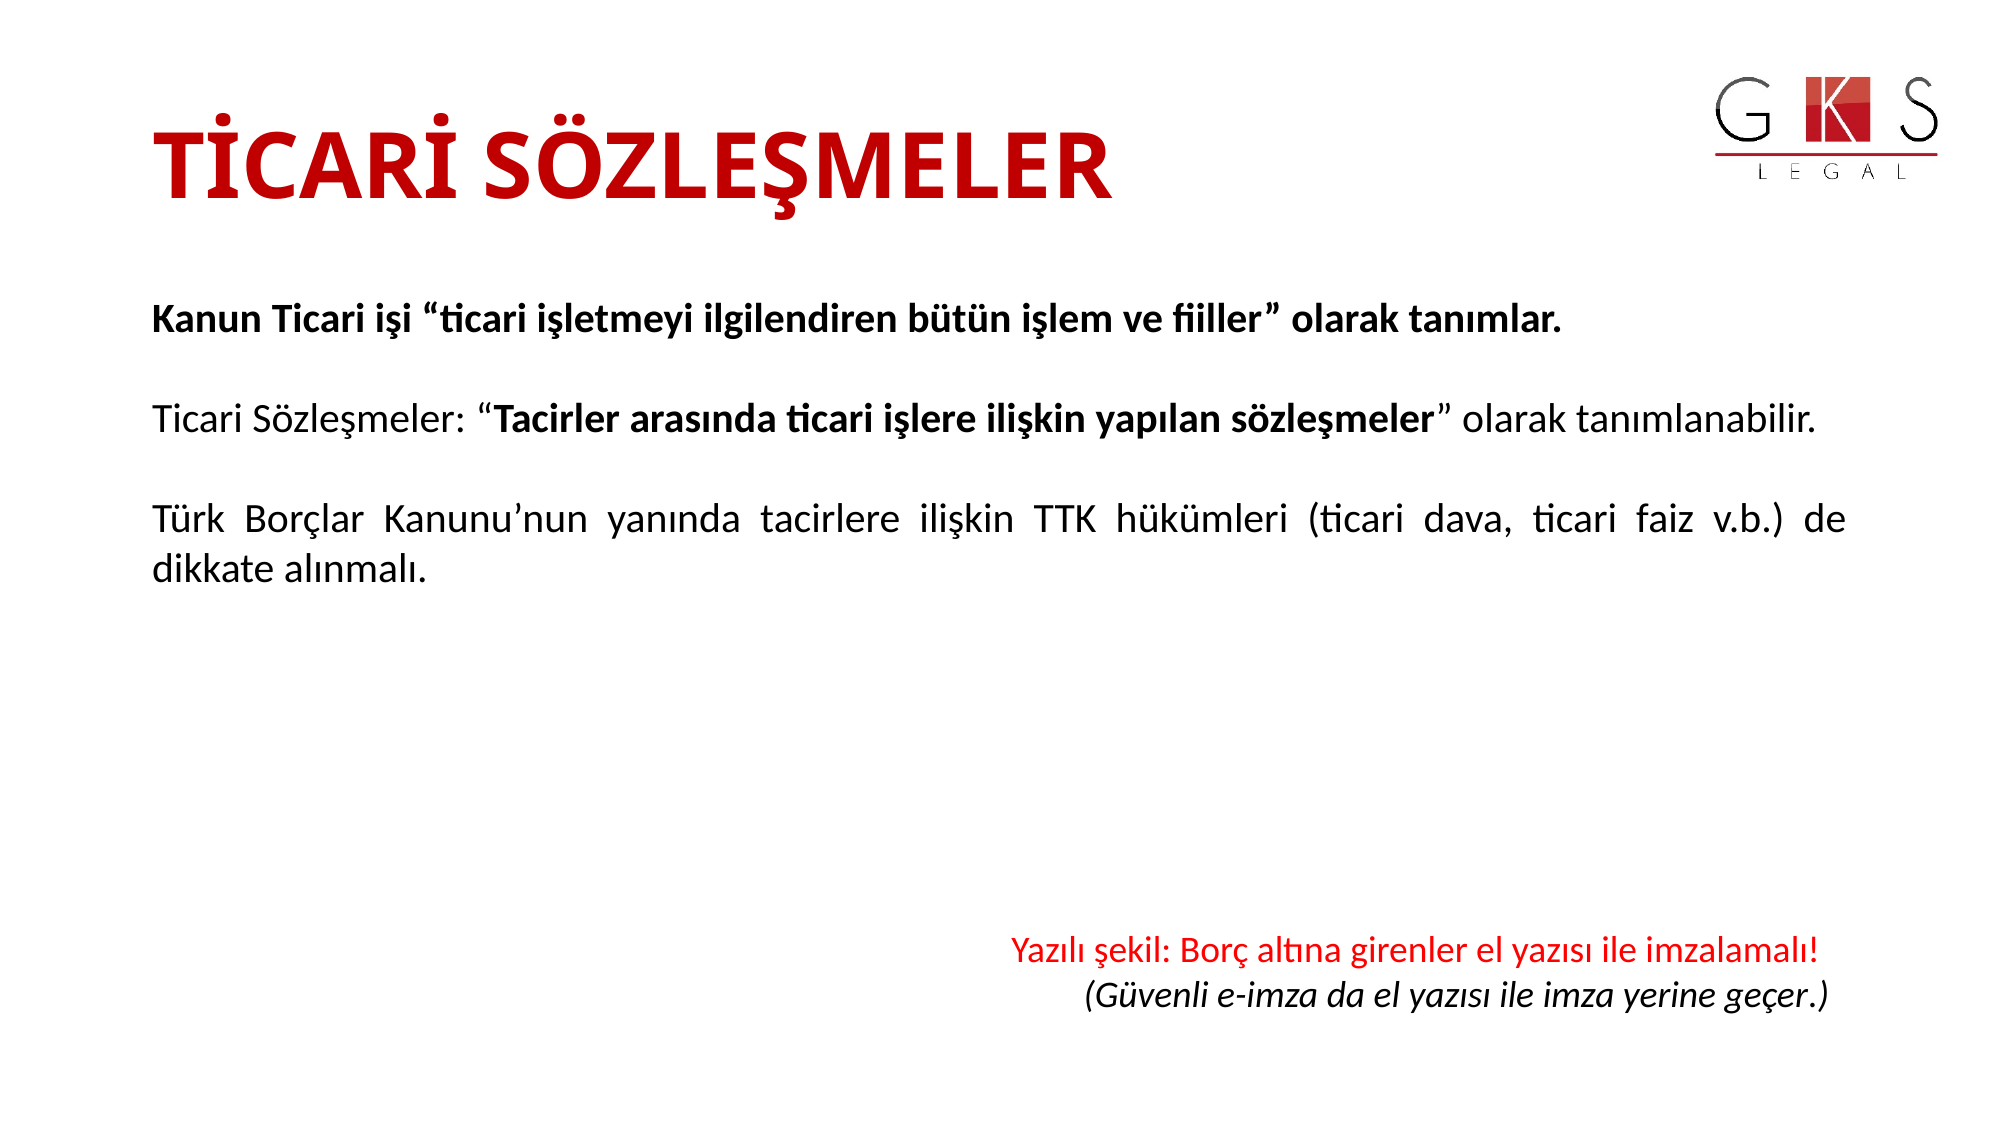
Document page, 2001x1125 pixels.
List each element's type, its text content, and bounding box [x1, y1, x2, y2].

picture [1647, 0, 2000, 250]
text_box Yazılı şekil: Borç altına girenler el yazısı ile imzalamalı! (Güvenli e-imza da el yazısı ile imza yerine geçer.) [137, 917, 1844, 1023]
title TİCARİ SÖZLEŞMELER [137, 59, 1863, 278]
text_box Kanun Ticari işi “ticari işletmeyi ilgilendiren bütün işlem ve fiiller” olarak tanımlar. Ticari Sözleşmeler: “Tacirler arasında ticari işlere ilişkin yapılan sözleşmeler” olarak tanımlanabilir. Türk Borçlar Kanunu’nun yanında tacirlere ilişkin TTK hükümleri (ticari dava, ticari faiz v.b.) de dikkate alınmalı. [137, 283, 1863, 599]
